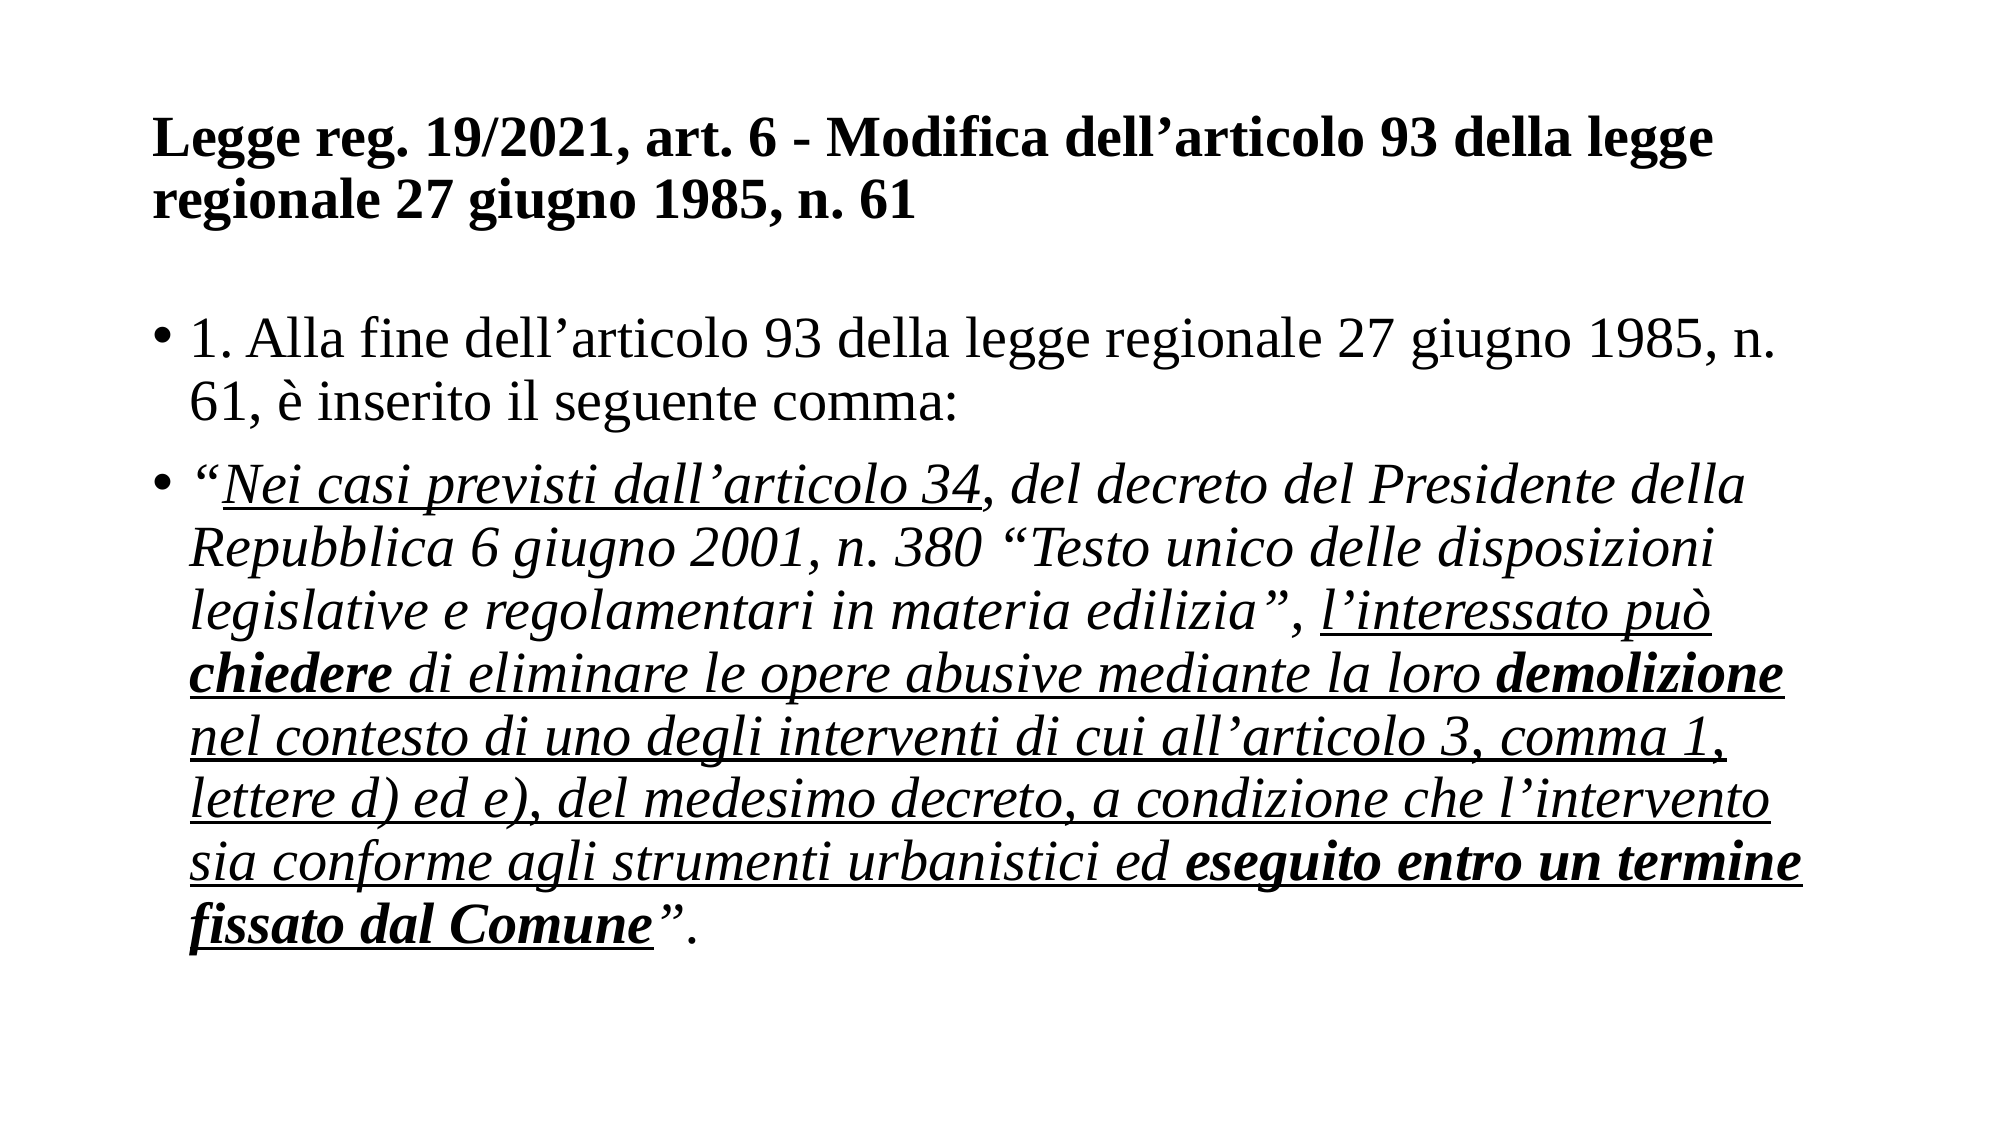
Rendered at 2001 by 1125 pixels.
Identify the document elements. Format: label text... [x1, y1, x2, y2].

title Legge reg. 19/2021, art. 6 - Modifica dell’articolo 93 della legge regionale 27 giugno 1985, n. 61 [137, 59, 1863, 278]
list 1. Alla fine dell’articolo 93 della legge regionale 27 giugno 1985, n. 61, è inserito il seguente comma: “Nei casi previsti dall’articolo 34, del decreto del Presidente della Repubblica 6 giugno 2001, n. 380 “Testo unico delle disposizioni legislative e regolamentari in materia edilizia”, l’interessato può chiedere di eliminare le opere abusive mediante la loro demolizione nel contesto di uno degli interventi di cui all’articolo 3, comma 1, lettere d) ed e), del medesimo decreto, a condizione che l’intervento sia conforme agli strumenti urbanistici ed eseguito entro un termine fissato dal Comune”. [137, 299, 1863, 1014]
